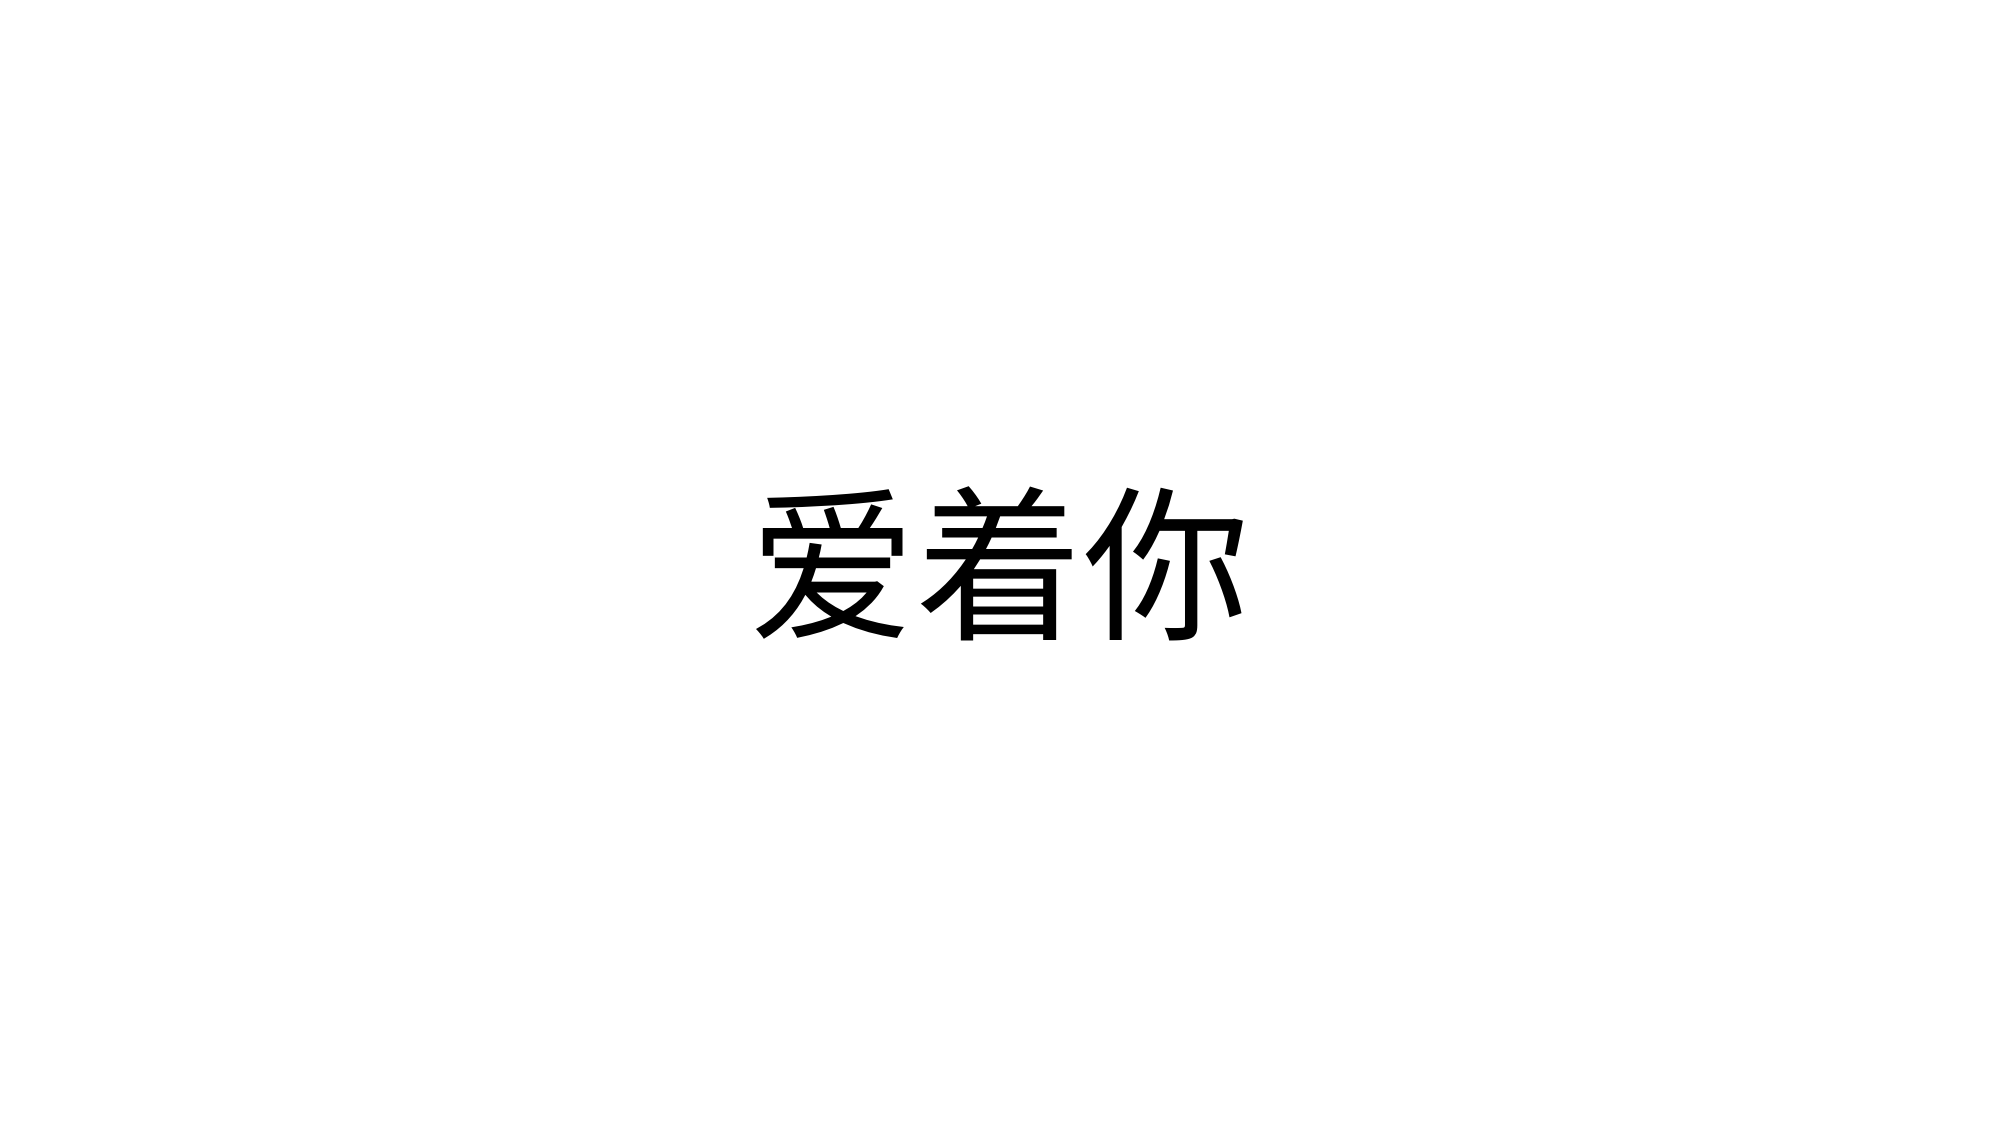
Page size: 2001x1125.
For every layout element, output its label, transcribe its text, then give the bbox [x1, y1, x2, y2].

text_box 爱着你 [541, 453, 1459, 669]
